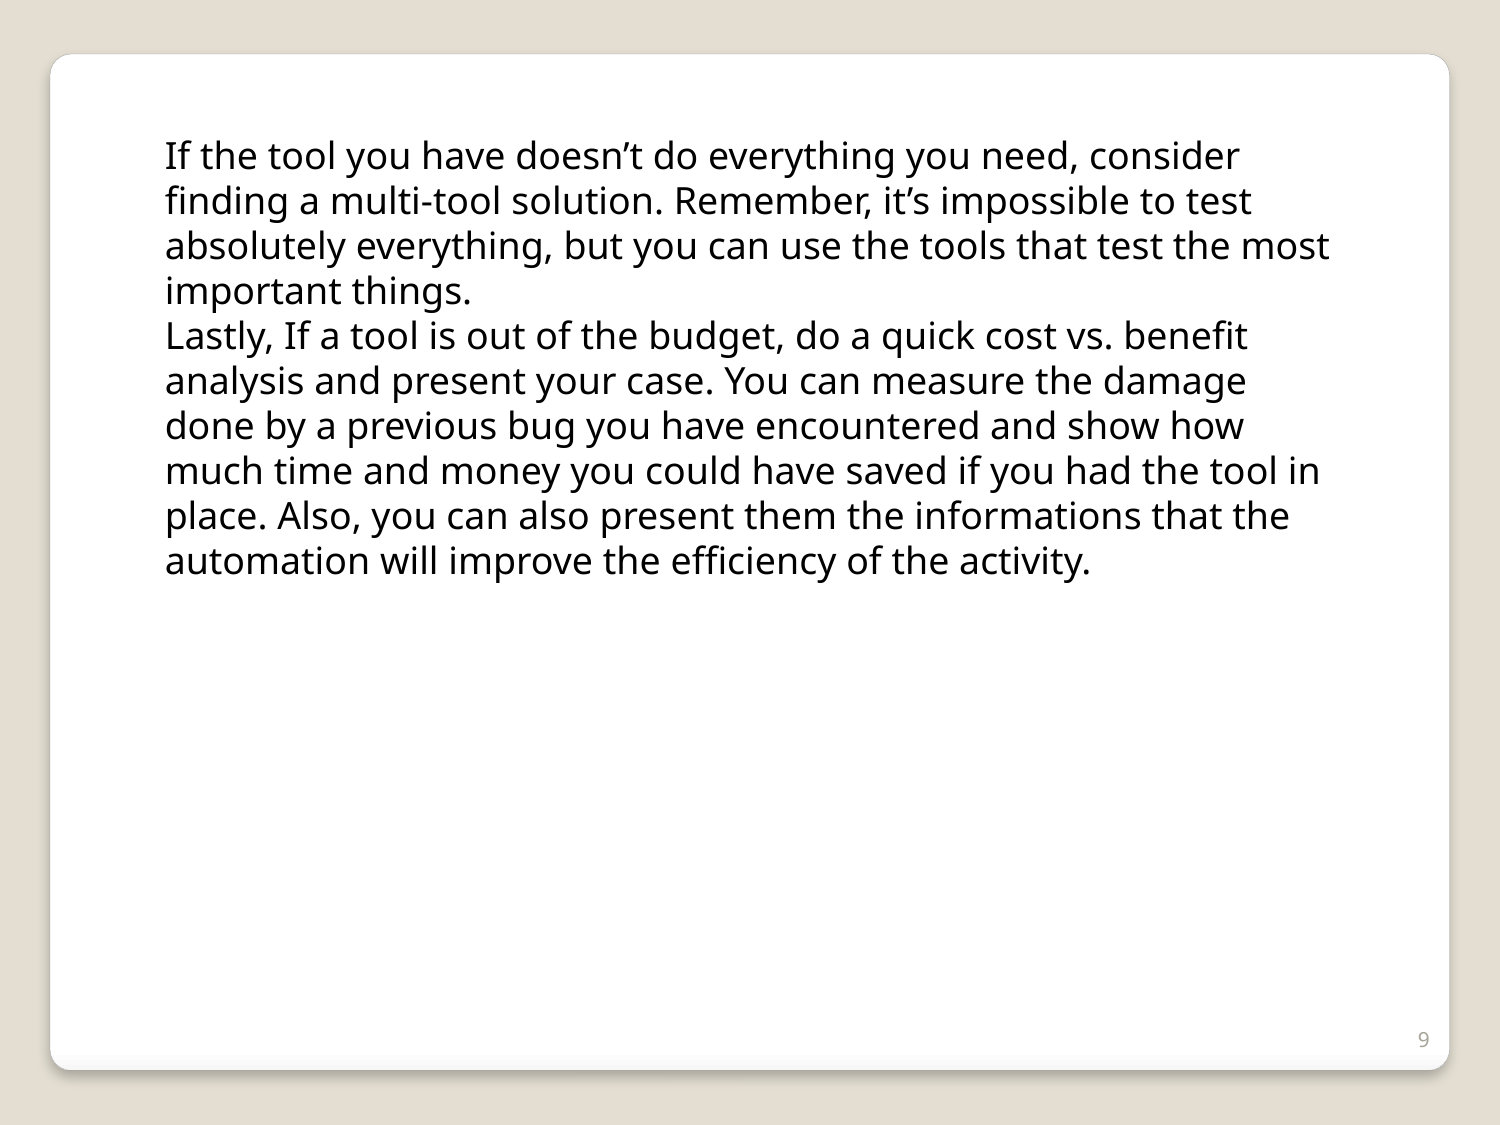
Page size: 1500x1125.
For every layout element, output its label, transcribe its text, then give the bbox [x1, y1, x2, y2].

slide_number 9 [1369, 1002, 1445, 1063]
text_box If the tool you have doesn’t do everything you need, consider finding a multi-tool solution. Remember, it’s impossible to test absolutely everything, but you can use the tools that test the most important things. Lastly, If a tool is out of the budget, do a quick cost vs. benefit analysis and present your case. You can measure the damage done by a previous bug you have encountered and show how much time and money you could have saved if you had the tool in place. Also, you can also present them the informations that the automation will improve the efficiency of the activity. [149, 124, 1350, 590]
